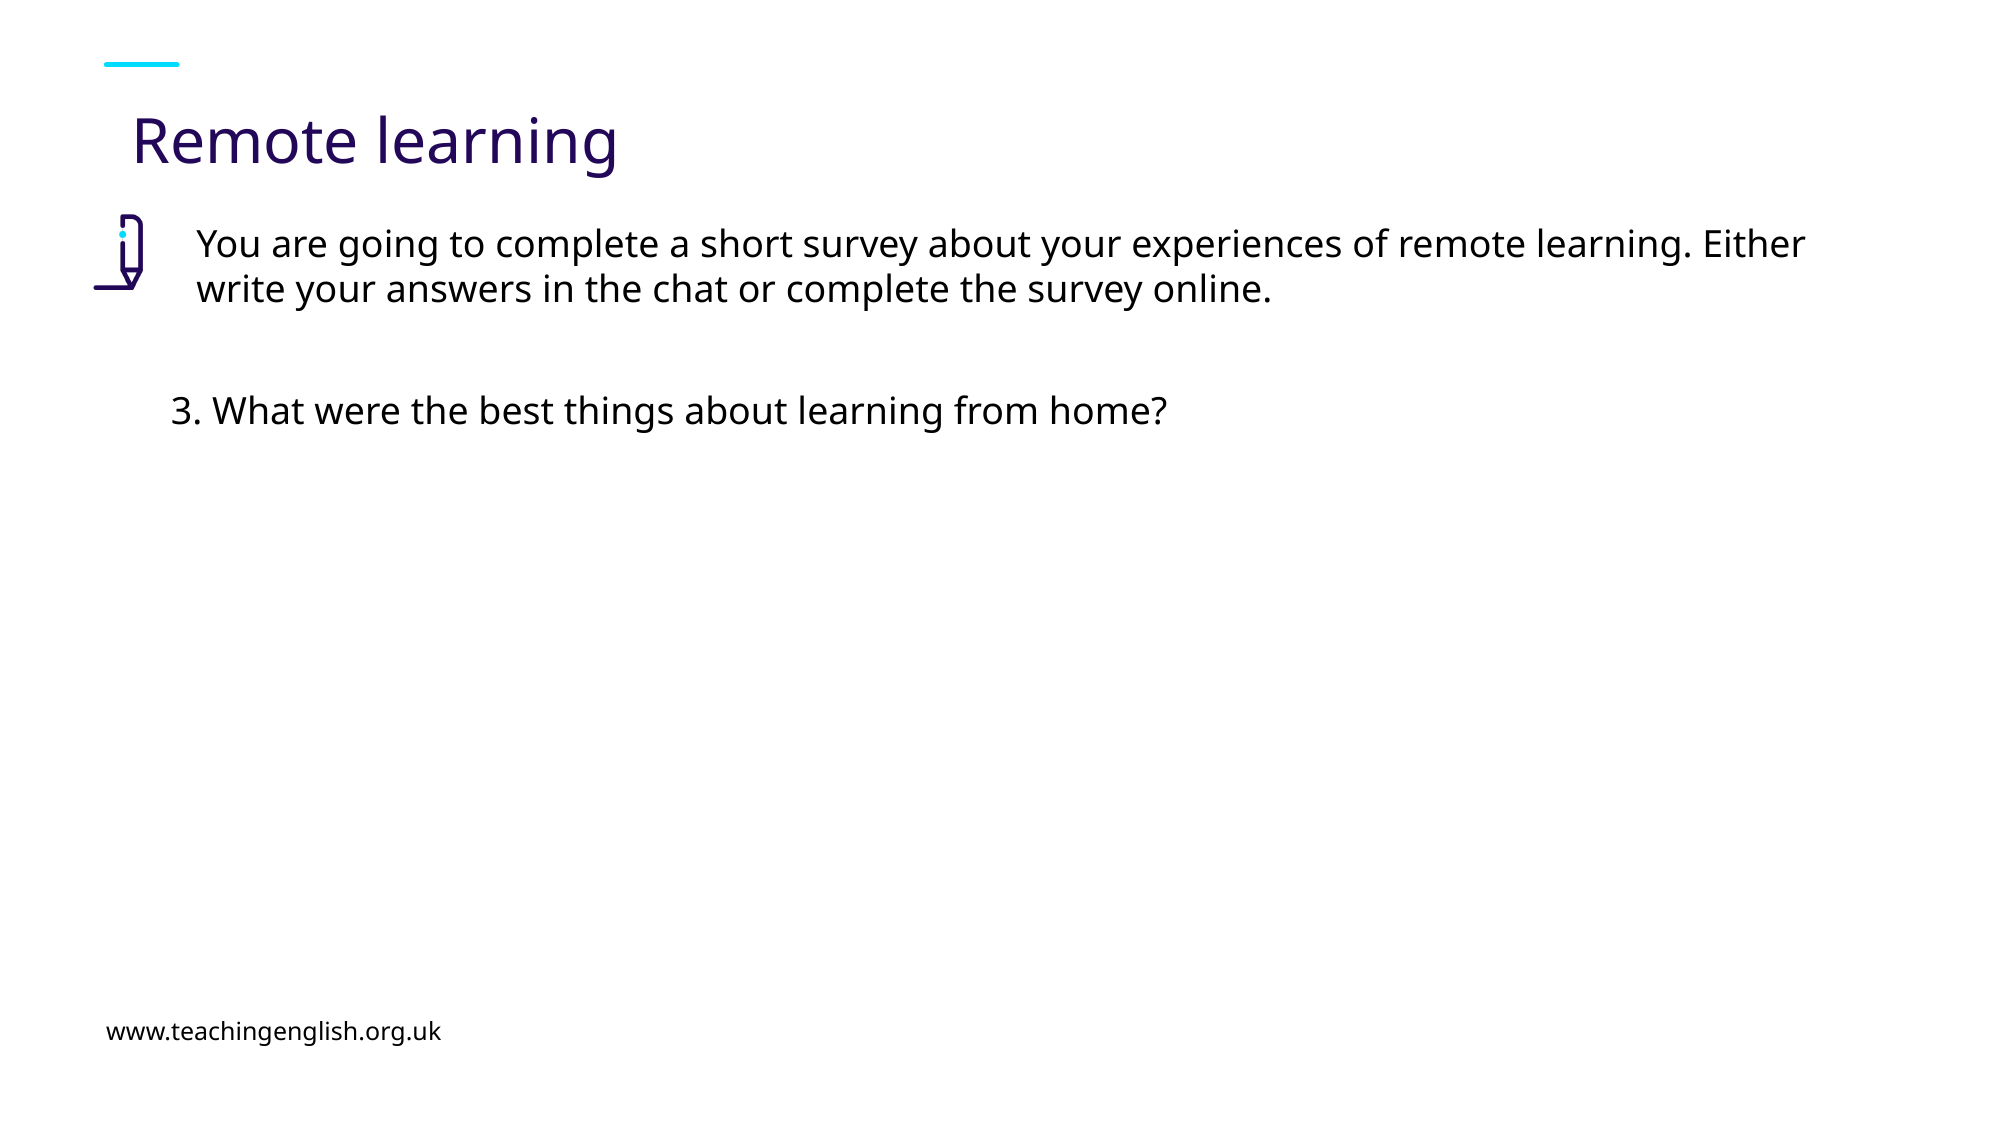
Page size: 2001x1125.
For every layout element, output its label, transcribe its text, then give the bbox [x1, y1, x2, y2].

picture [60, 181, 203, 323]
text_box You are going to complete a short survey about your experiences of remote learning. Either write your answers in the chat or complete the survey online. [181, 212, 1869, 363]
text_box 3. What were the best things about learning from home? [156, 379, 1895, 800]
footer www.teachingenglish.org.uk [106, 1015, 1819, 1046]
text_box Remote learning [131, 107, 1927, 238]
